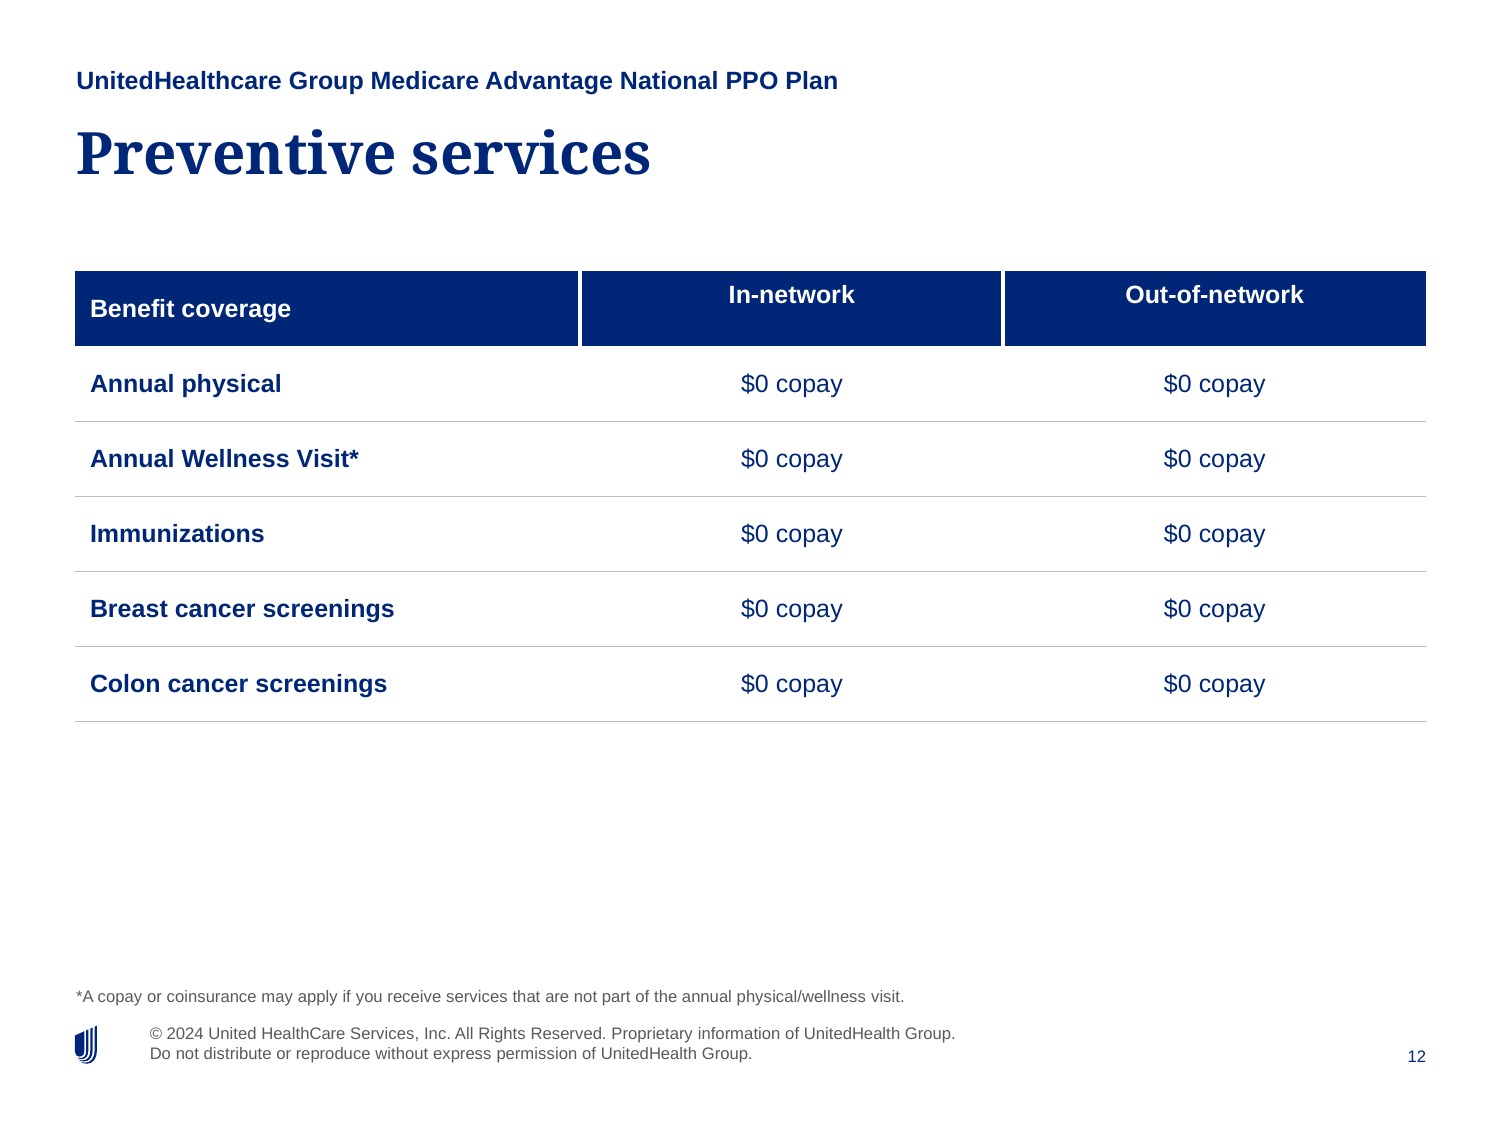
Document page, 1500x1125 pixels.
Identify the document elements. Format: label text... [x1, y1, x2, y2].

slide_number 12 [1383, 1024, 1442, 1087]
table_cell Annual Wellness Visit* [75, 422, 580, 496]
table_cell $0 copay [580, 497, 1003, 571]
table_header In-network [582, 271, 1001, 346]
table_cell $0 copay [580, 647, 1003, 721]
table_cell Immunizations [75, 497, 580, 571]
list *A copay or coinsurance may apply if you receive services that are not part of the annual physical/wellness visit. [61, 934, 1386, 1013]
table_header Benefit coverage [75, 271, 578, 346]
table_cell $0 copay [580, 346, 1003, 421]
table_cell Annual physical [75, 346, 580, 421]
title Preventive services [61, 108, 1427, 231]
table_cell $0 copay [1003, 572, 1426, 646]
table_cell $0 copay [1003, 647, 1426, 721]
table_cell $0 copay [580, 422, 1003, 496]
text_box UnitedHealthcare Group Medicare Advantage National PPO Plan [61, 56, 895, 97]
table_cell $0 copay [1003, 346, 1426, 421]
table_cell $0 copay [1003, 497, 1426, 571]
table_cell Breast cancer screenings [75, 572, 580, 646]
table_cell Colon cancer screenings [75, 647, 580, 721]
table_cell $0 copay [580, 572, 1003, 646]
table_cell $0 copay [1003, 422, 1426, 496]
table_header Out-of-network [1005, 271, 1426, 346]
